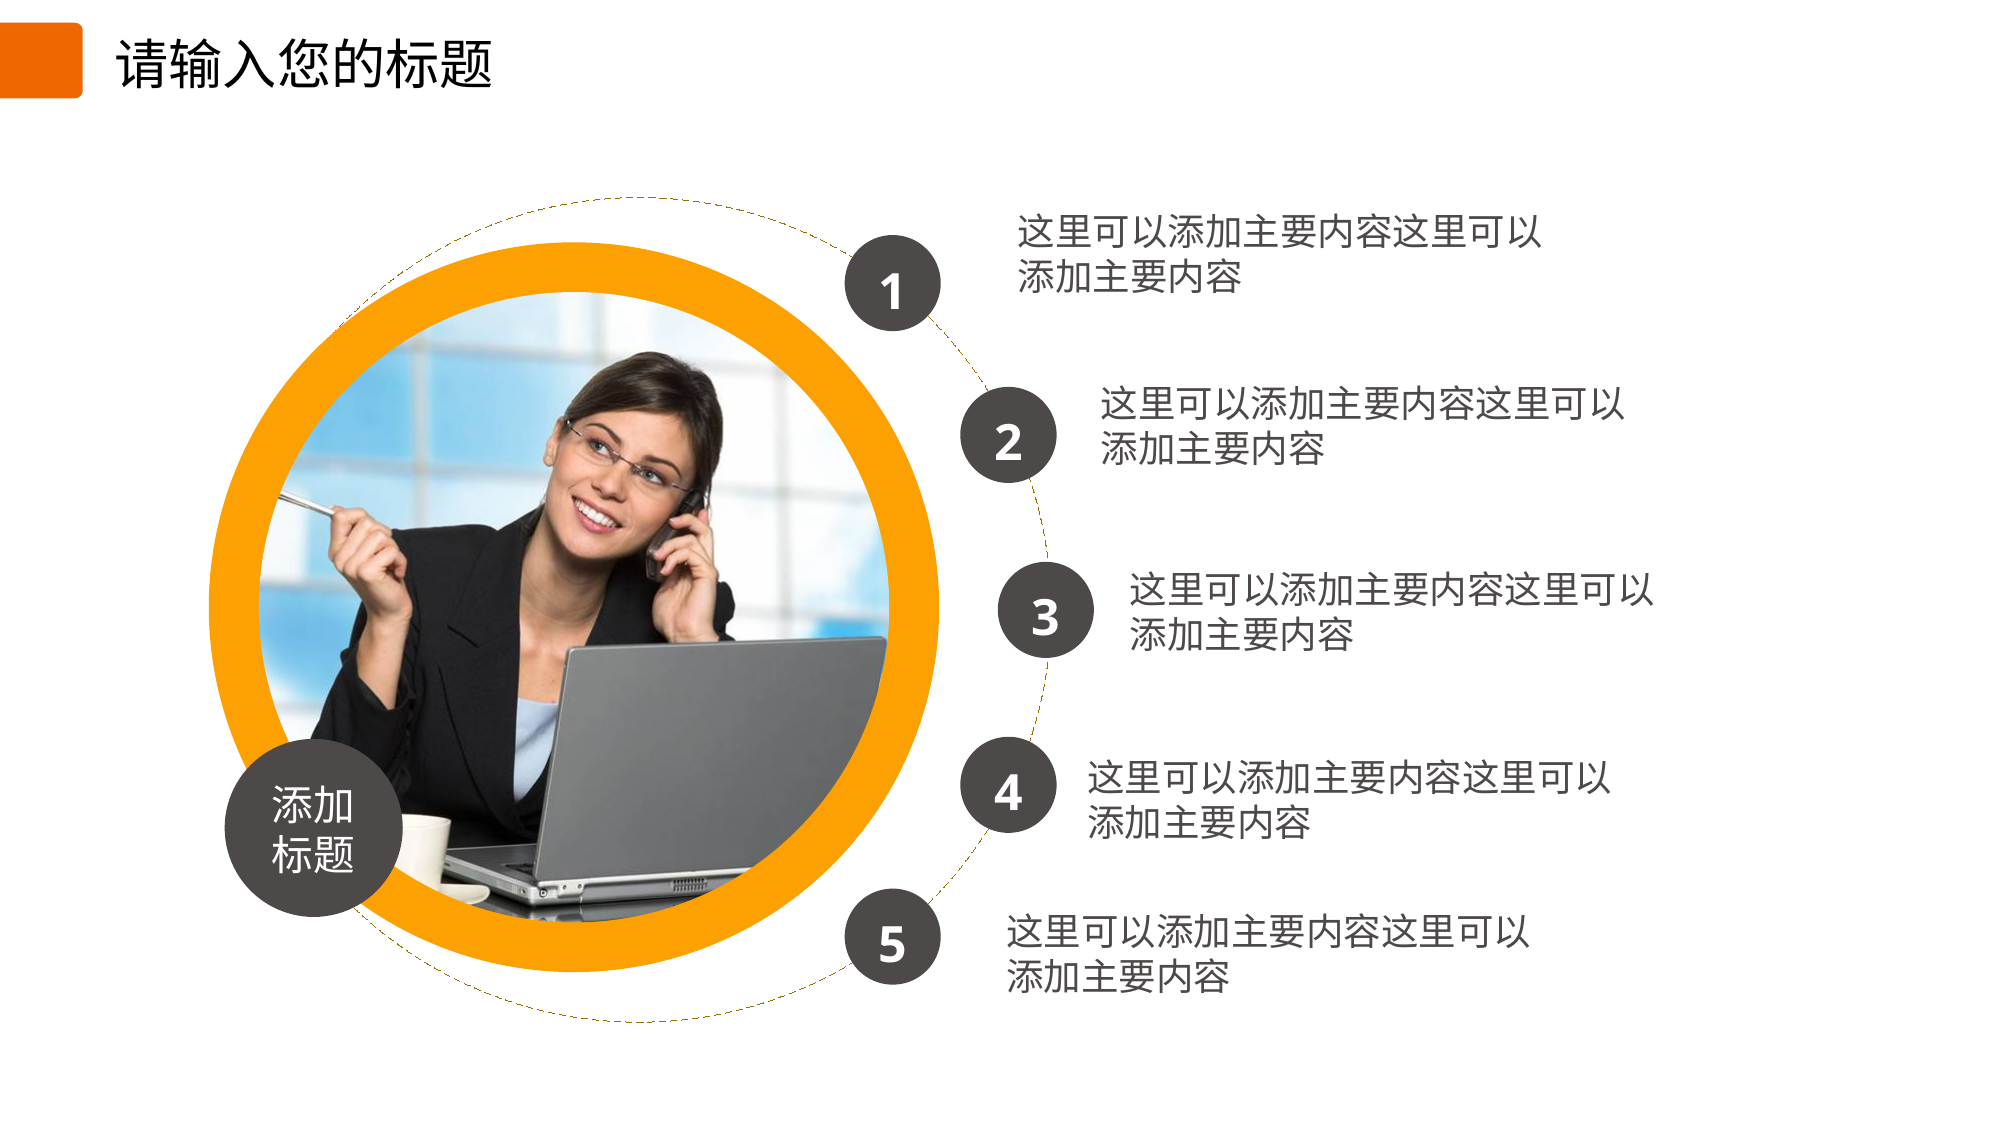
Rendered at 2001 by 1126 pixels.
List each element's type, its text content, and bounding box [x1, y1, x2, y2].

text_box 1 [844, 235, 941, 332]
text_box [208, 242, 940, 973]
text_box [224, 738, 403, 917]
text_box 这里可以添加主要内容这里可以添加主要内容 [1109, 555, 1703, 666]
text_box 这里可以添加主要内容这里可以添加主要内容 [1067, 743, 1661, 854]
text_box 这里可以添加主要内容这里可以添加主要内容 [997, 197, 1591, 308]
text_box [0, 22, 83, 99]
text_box 这里可以添加主要内容这里可以添加主要内容 [986, 898, 1580, 1009]
text_box 请输入您的标题 [94, 19, 515, 105]
text_box 2 [960, 386, 1057, 483]
text_box 4 [960, 736, 1057, 833]
text_box [258, 292, 890, 923]
text_box 添加 标题 [250, 769, 378, 890]
text_box 5 [844, 888, 941, 985]
text_box [339, 197, 1049, 1023]
text_box 3 [997, 561, 1094, 658]
text_box 这里可以添加主要内容这里可以添加主要内容 [1080, 369, 1674, 480]
